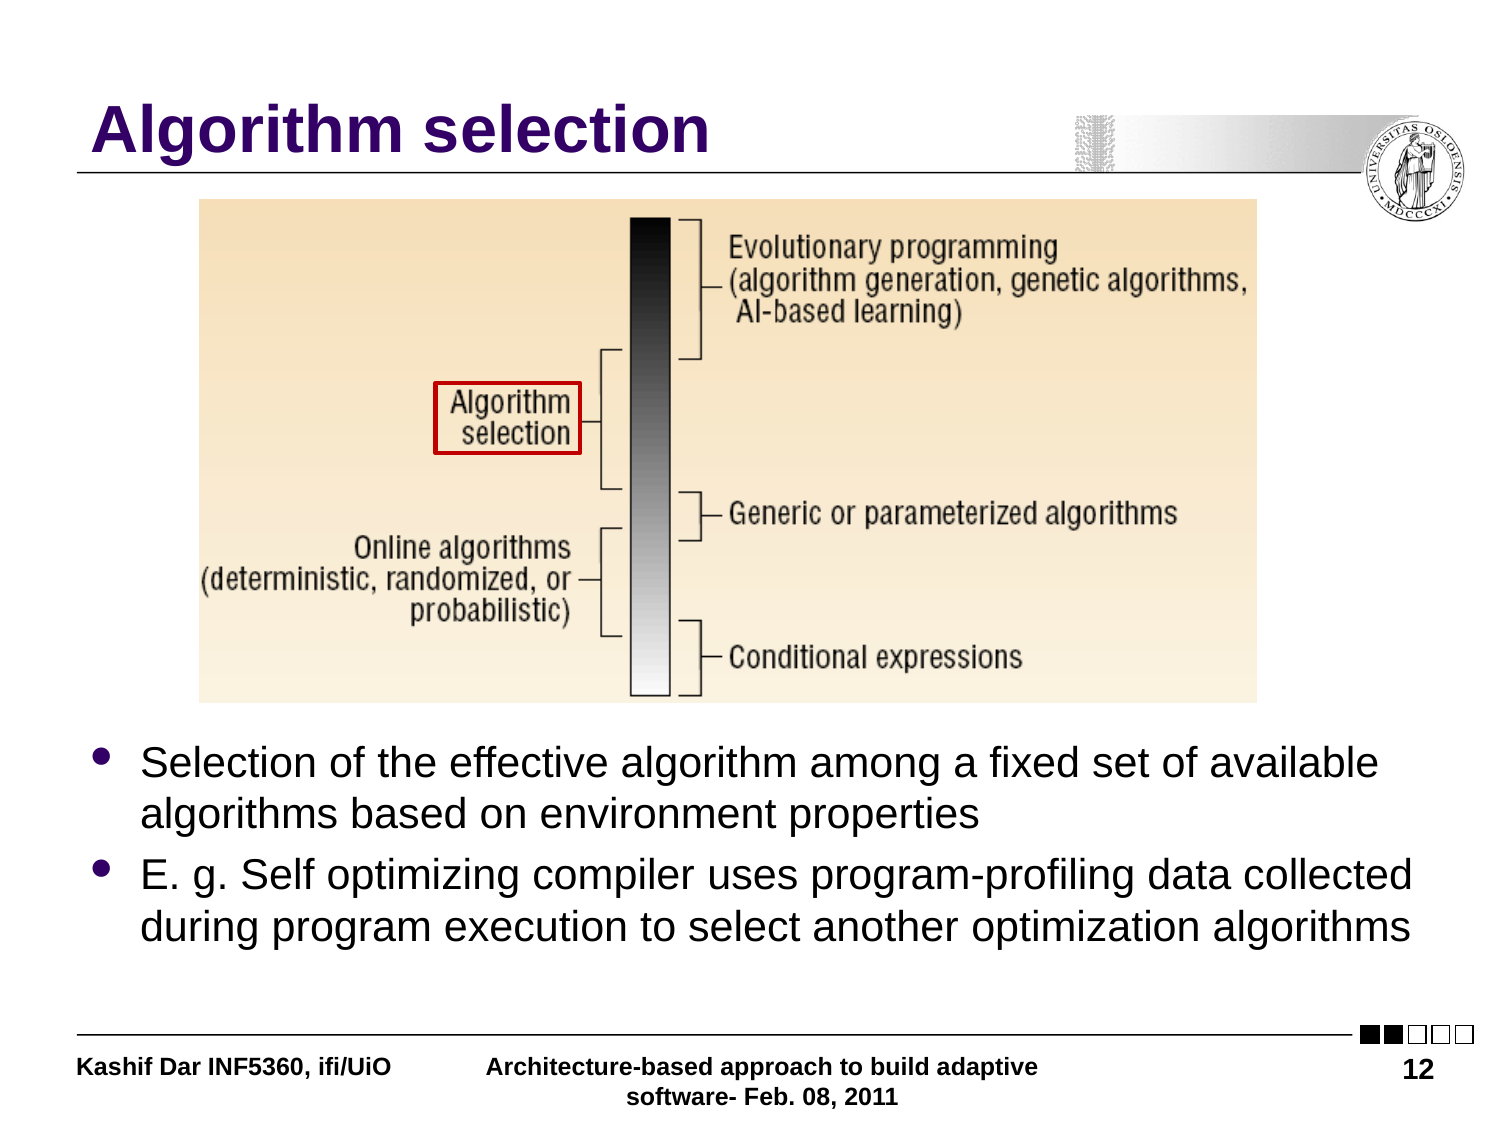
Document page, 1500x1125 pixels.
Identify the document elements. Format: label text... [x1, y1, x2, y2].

title Algorithm selection [74, 30, 1313, 174]
slide_number 12 [1099, 1042, 1450, 1118]
picture [1313, 115, 1469, 226]
footer Architecture-based approach to build adaptive software- Feb. 08, 2011 [419, 1042, 1099, 1118]
list Selection of the effective algorithm among a fixed set of available algorithms based on environment properties E. g. Self optimizing compiler uses program-profiling data collected during program execution to select another optimization algorithms [74, 726, 1430, 1006]
text_box [1384, 1025, 1403, 1042]
slide_number Kashif Dar INF5360, ifi/UiO [60, 1042, 412, 1118]
text_box [1455, 1025, 1474, 1044]
text_box [1431, 1025, 1450, 1042]
text_box [1408, 1025, 1426, 1042]
picture [198, 198, 1258, 703]
text_box [1361, 1025, 1379, 1042]
